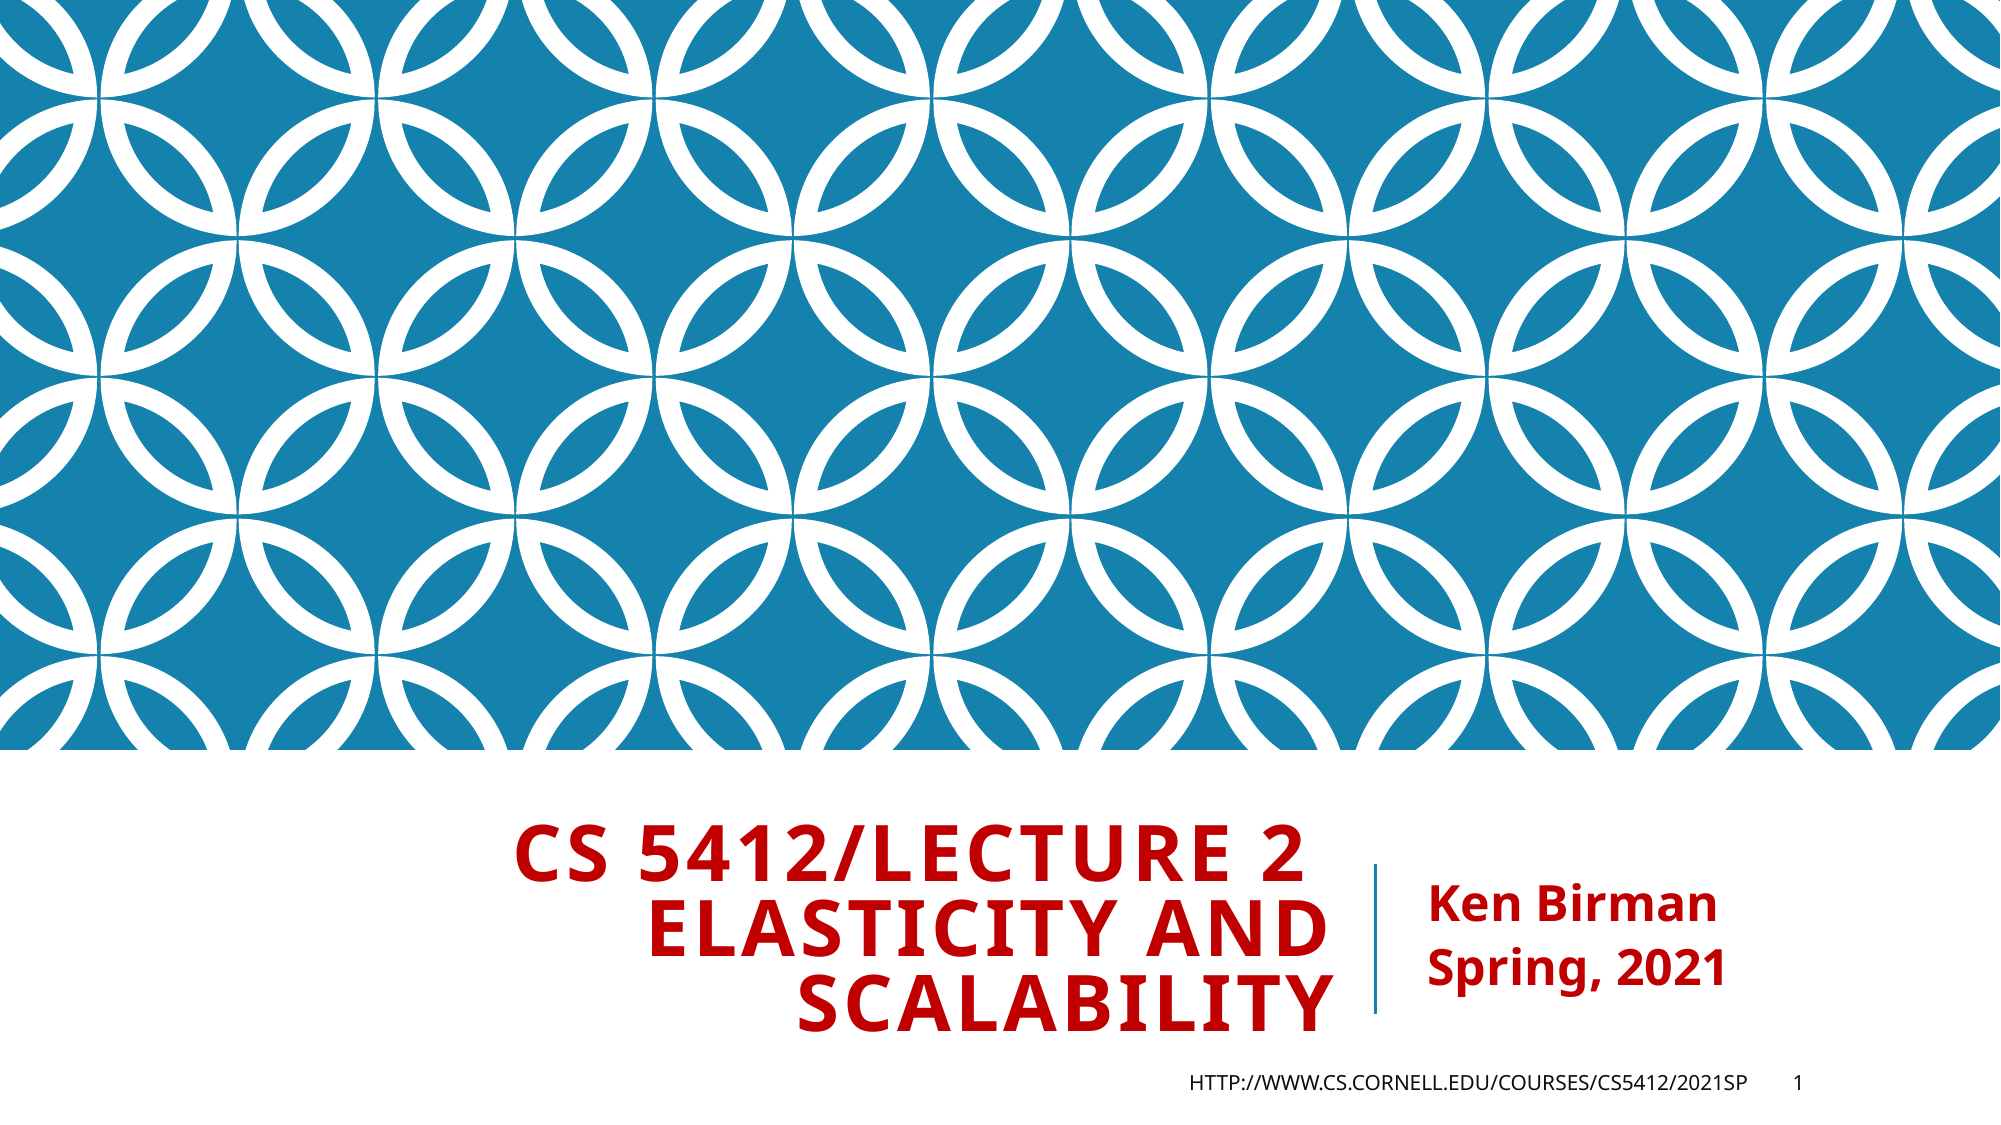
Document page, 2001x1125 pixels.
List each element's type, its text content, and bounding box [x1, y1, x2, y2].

footer http://www.cs.cornell.edu/courses/cs5412/2021sp [794, 1061, 1763, 1107]
title CS 5412/Lecture 2 Elasticity and Scalability [75, 813, 1350, 1054]
slide_number 1 [1777, 1061, 1938, 1107]
subtitle Ken Birman Spring, 2021 [1412, 813, 1938, 1054]
